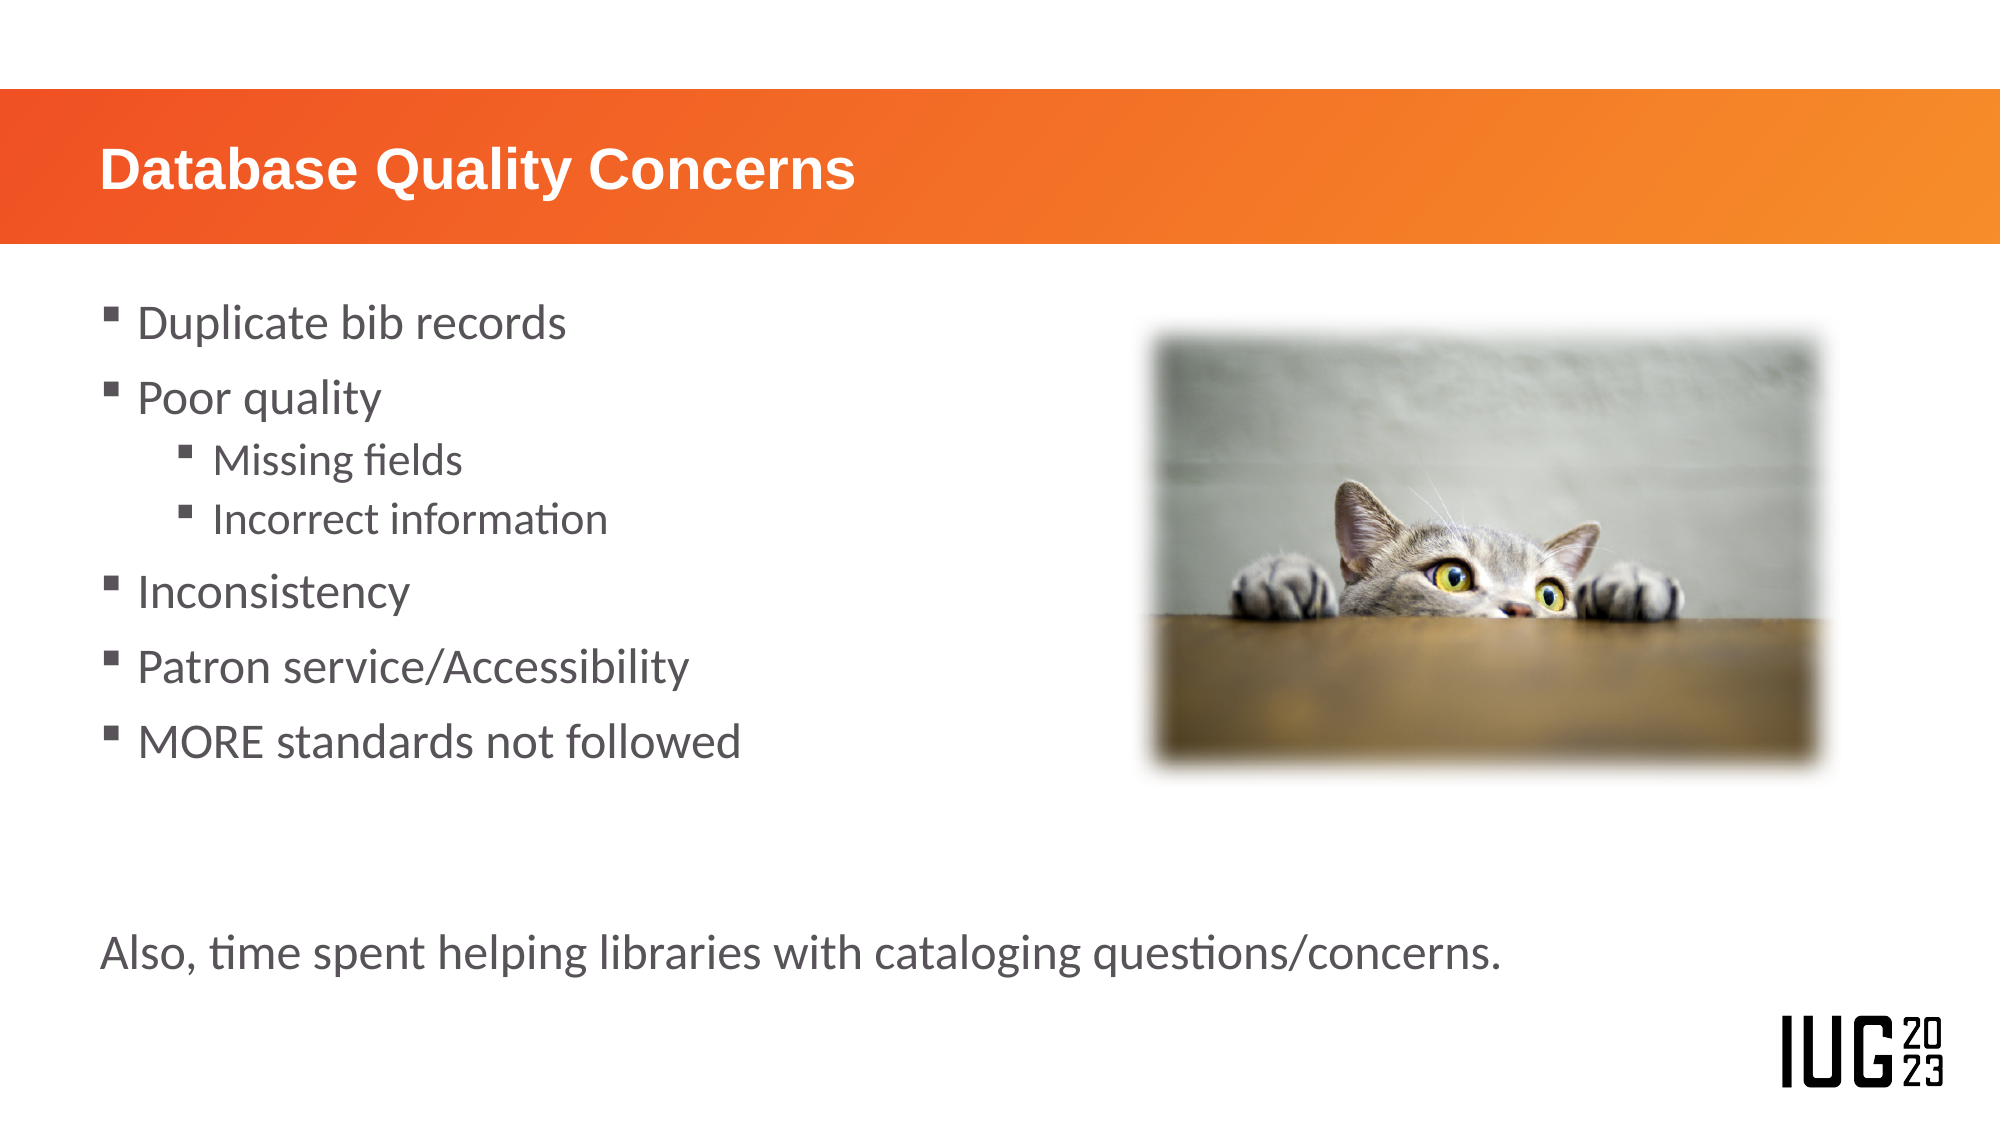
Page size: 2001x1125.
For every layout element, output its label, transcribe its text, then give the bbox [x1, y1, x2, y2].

picture [1776, 1011, 1948, 1092]
picture [1130, 312, 1843, 789]
list Duplicate bib records Poor quality Missing fields Incorrect information Inconsistency Patron service/Accessibility MORE standards not followed Also, time spent helping libraries with cataloging questions/concerns. [84, 289, 1903, 1014]
title Database Quality Concerns [84, 110, 1903, 232]
